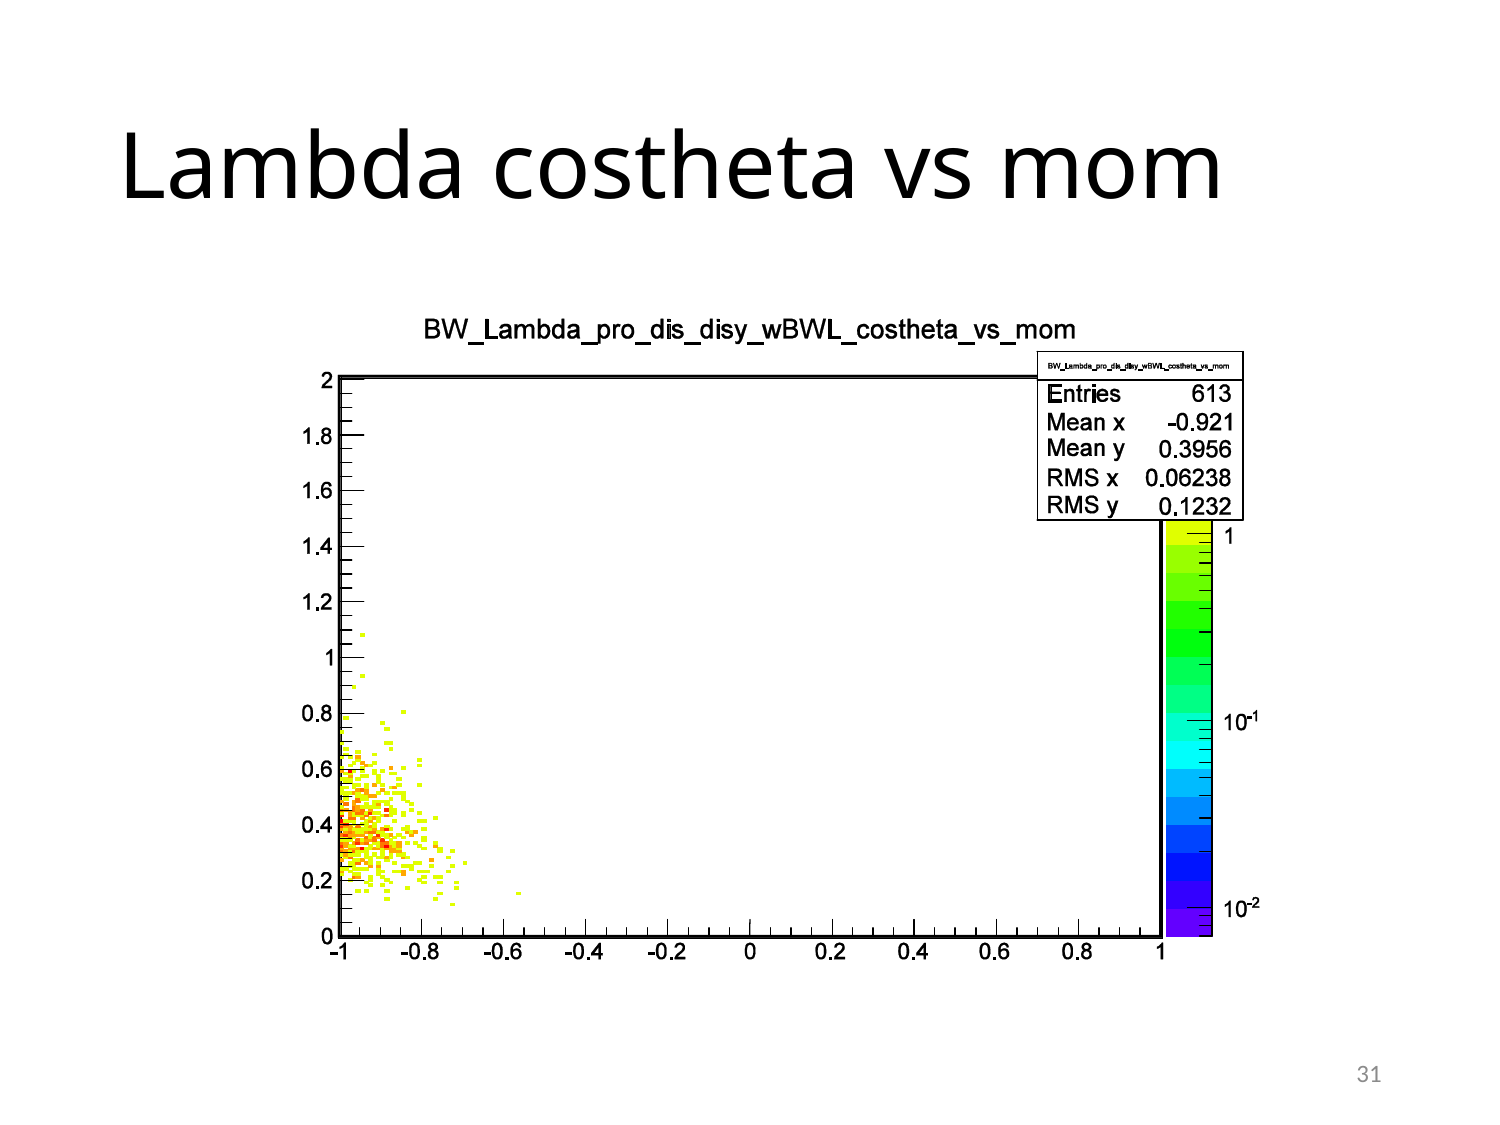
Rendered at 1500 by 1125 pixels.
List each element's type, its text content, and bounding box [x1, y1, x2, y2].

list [226, 299, 1274, 1014]
slide_number 31 [1059, 1042, 1397, 1103]
title Lambda costheta vs mom [103, 59, 1397, 278]
